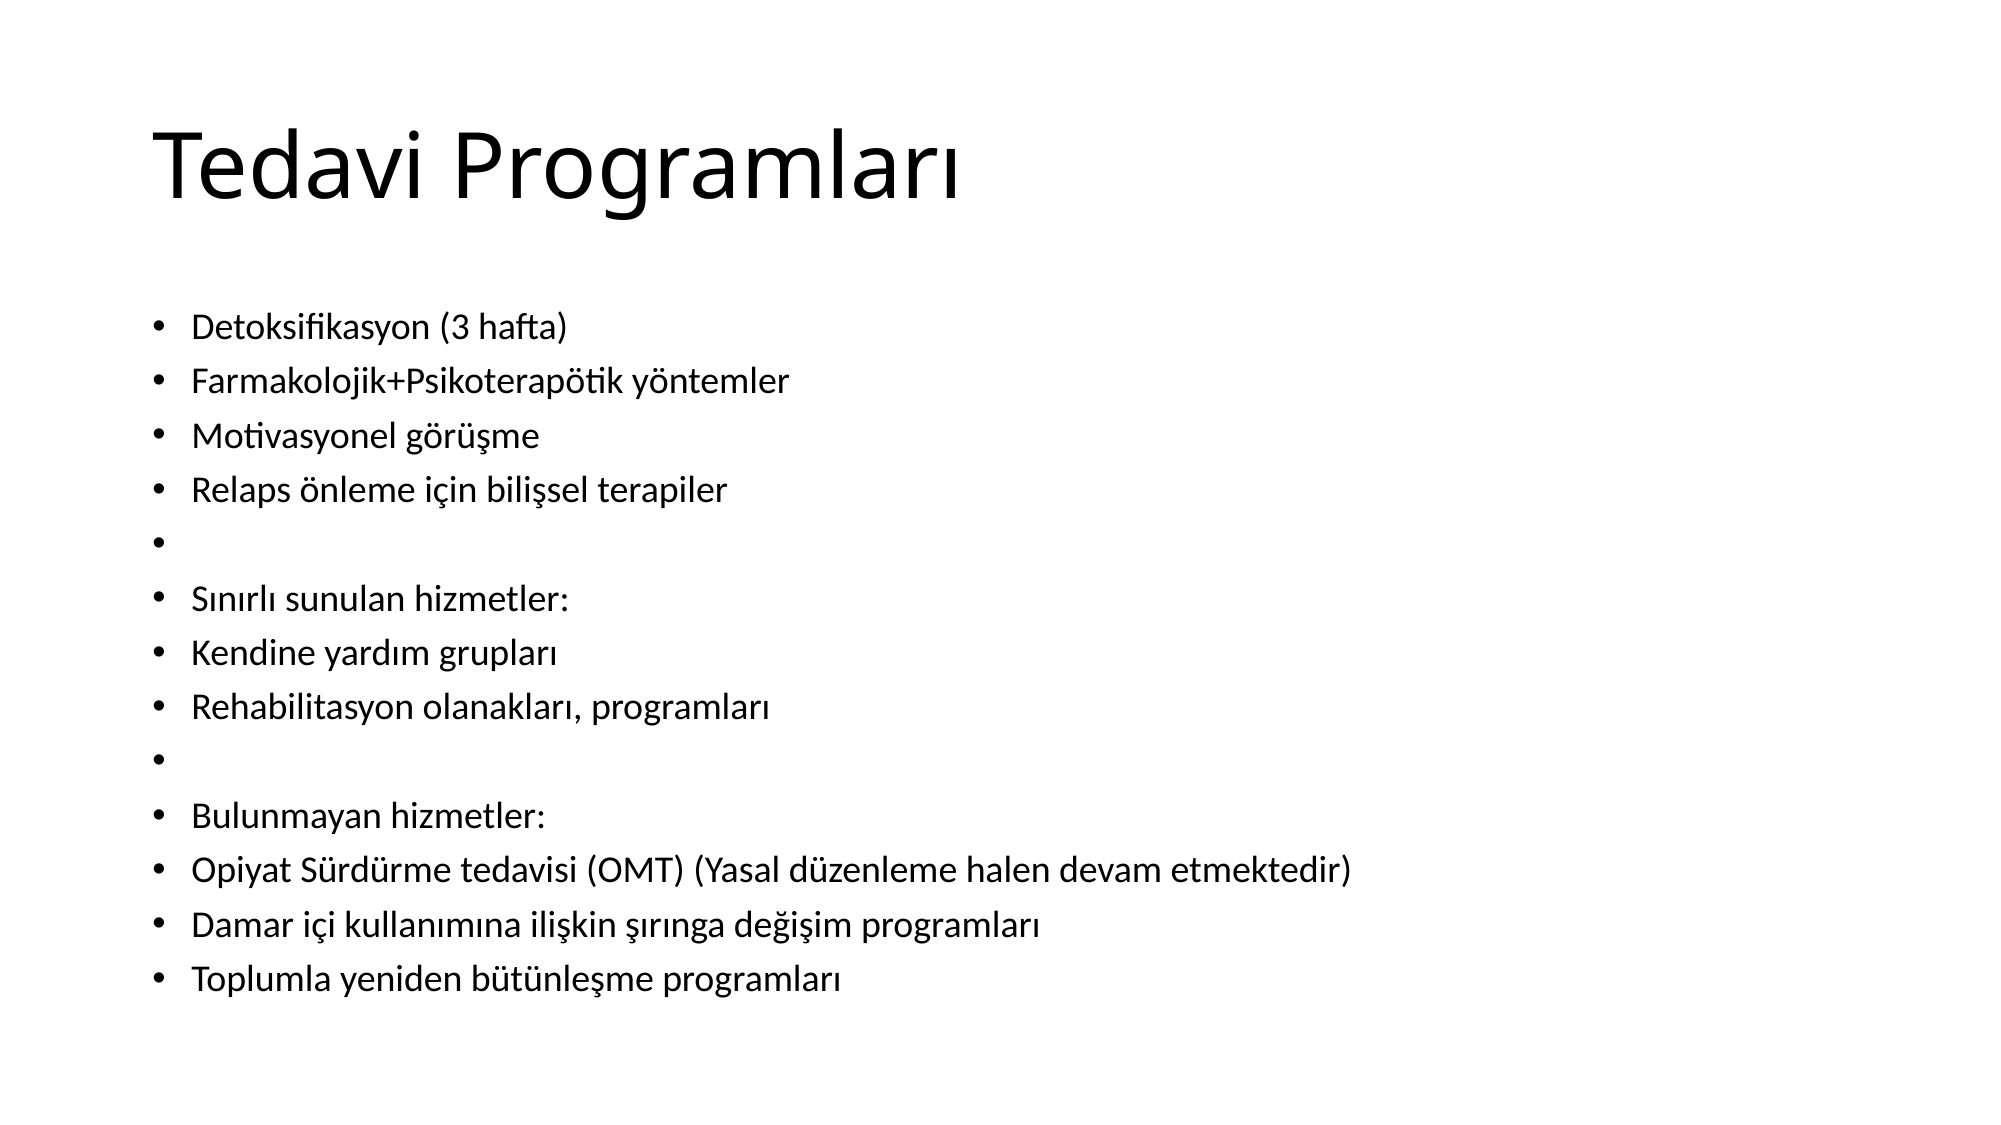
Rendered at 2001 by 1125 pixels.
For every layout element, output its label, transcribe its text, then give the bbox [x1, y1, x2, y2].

title Tedavi Programları [137, 59, 1863, 278]
list Detoksifikasyon (3 hafta) Farmakolojik+Psikoterapötik yöntemler Motivasyonel görüşme Relaps önleme için bilişsel terapiler Sınırlı sunulan hizmetler: Kendine yardım grupları Rehabilitasyon olanakları, programları Bulunmayan hizmetler: Opiyat Sürdürme tedavisi (OMT) (Yasal düzenleme halen devam etmektedir) Damar içi kullanımına ilişkin şırınga değişim programları Toplumla yeniden bütünleşme programları [137, 299, 1863, 1014]
